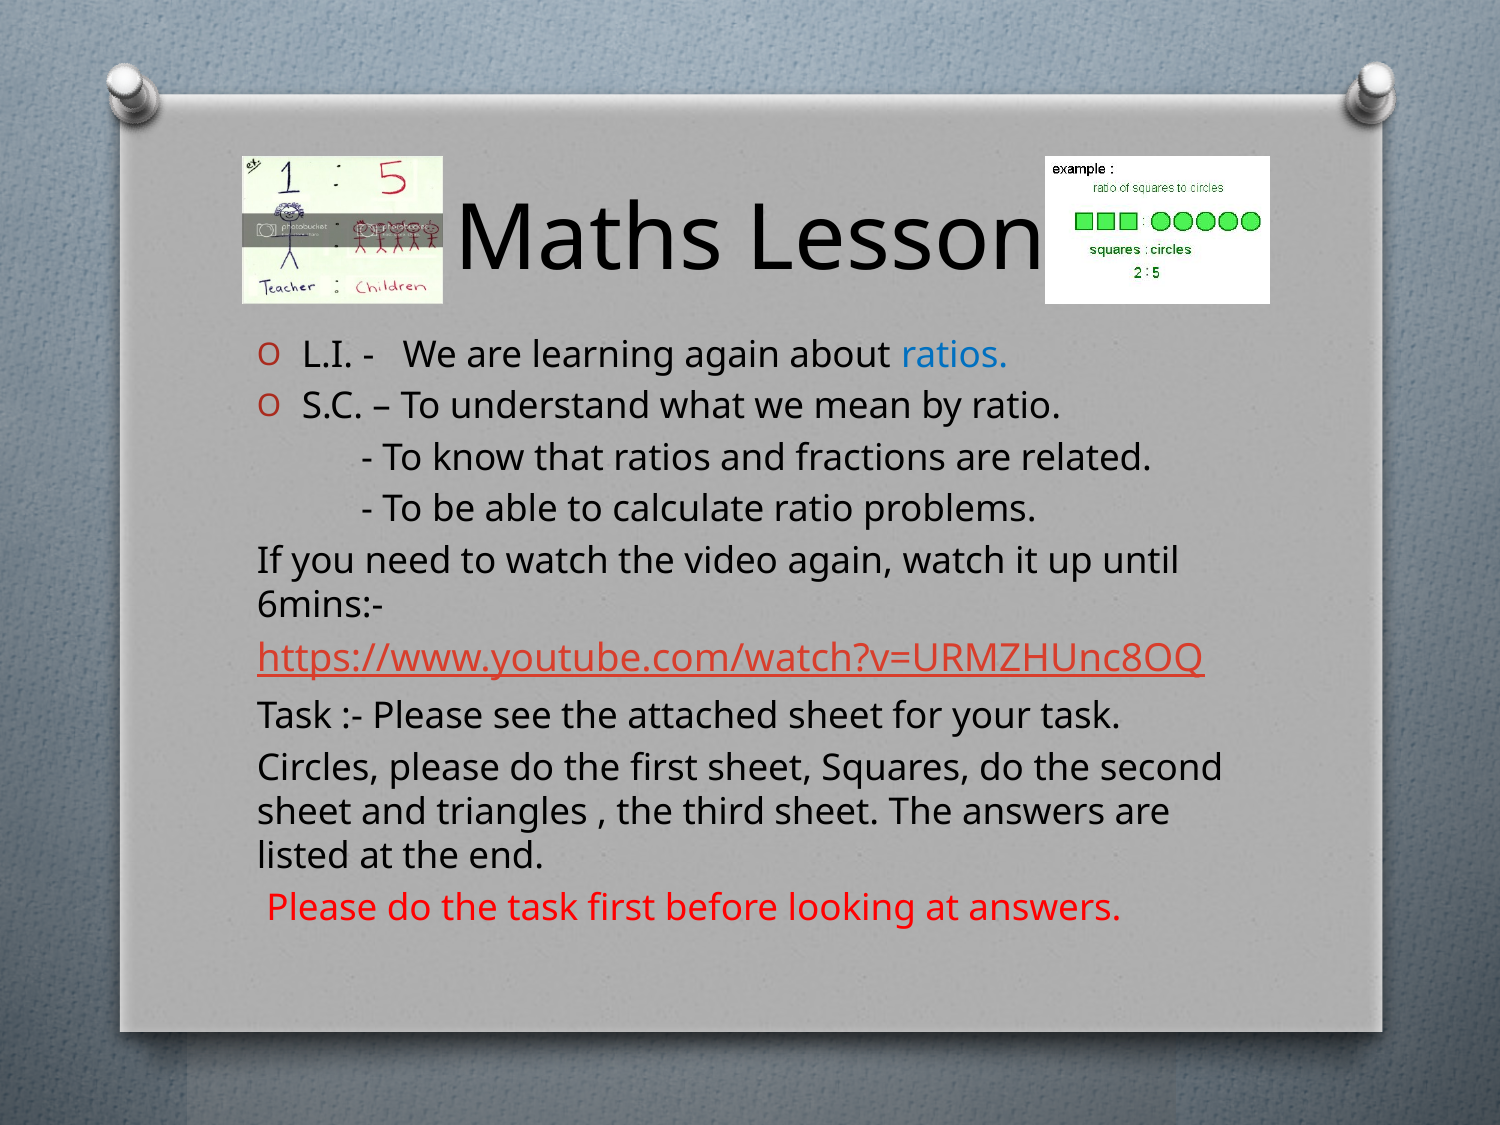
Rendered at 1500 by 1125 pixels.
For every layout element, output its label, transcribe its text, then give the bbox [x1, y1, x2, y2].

list L.I. - We are learning again about ratios. S.C. – To understand what we mean by ratio. - To know that ratios and fractions are related. - To be able to calculate ratio problems. If you need to watch the video again, watch it up until 6mins:- https://www.youtube.com/watch?v=URMZHUnc8OQ Task :- Please see the attached sheet for your task. Circles, please do the first sheet, Squares, do the second sheet and triangles , the third sheet. The answers are listed at the end. Please do the task first before looking at answers. [241, 323, 1259, 936]
picture [75, 29, 198, 153]
picture [1317, 35, 1439, 156]
picture [241, 156, 443, 304]
title Maths Lesson [179, 134, 1323, 332]
picture [1045, 156, 1270, 304]
